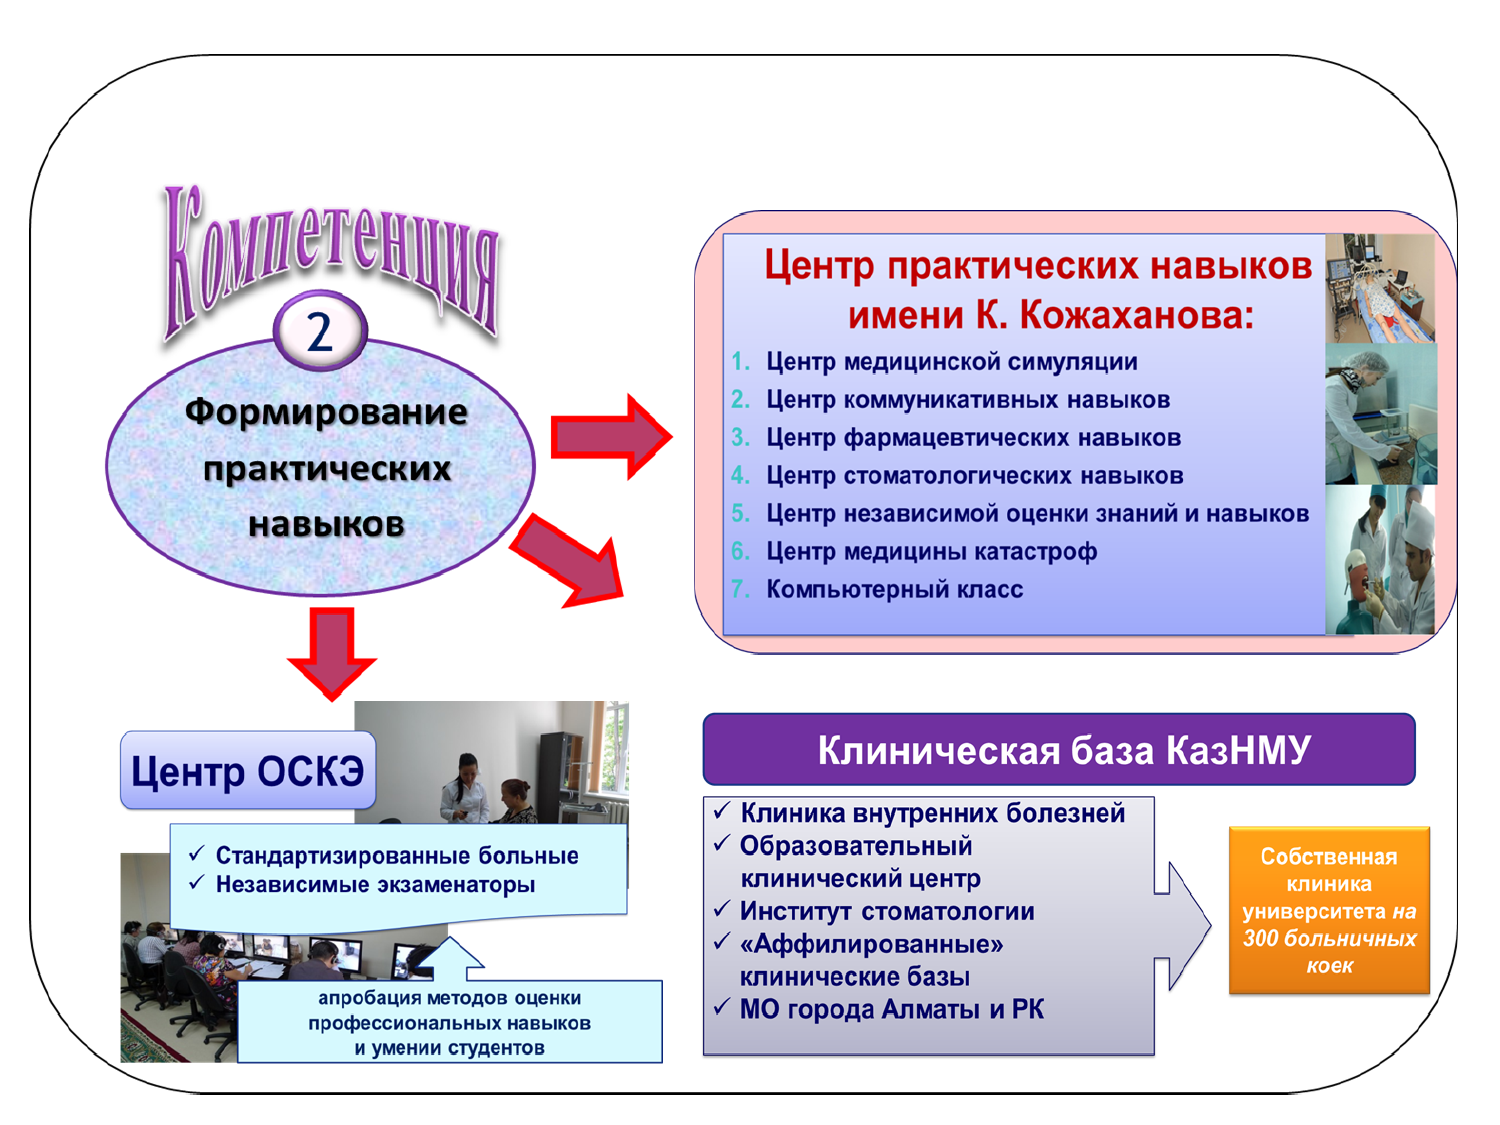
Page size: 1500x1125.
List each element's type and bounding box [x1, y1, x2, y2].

picture [29, 54, 1458, 1095]
